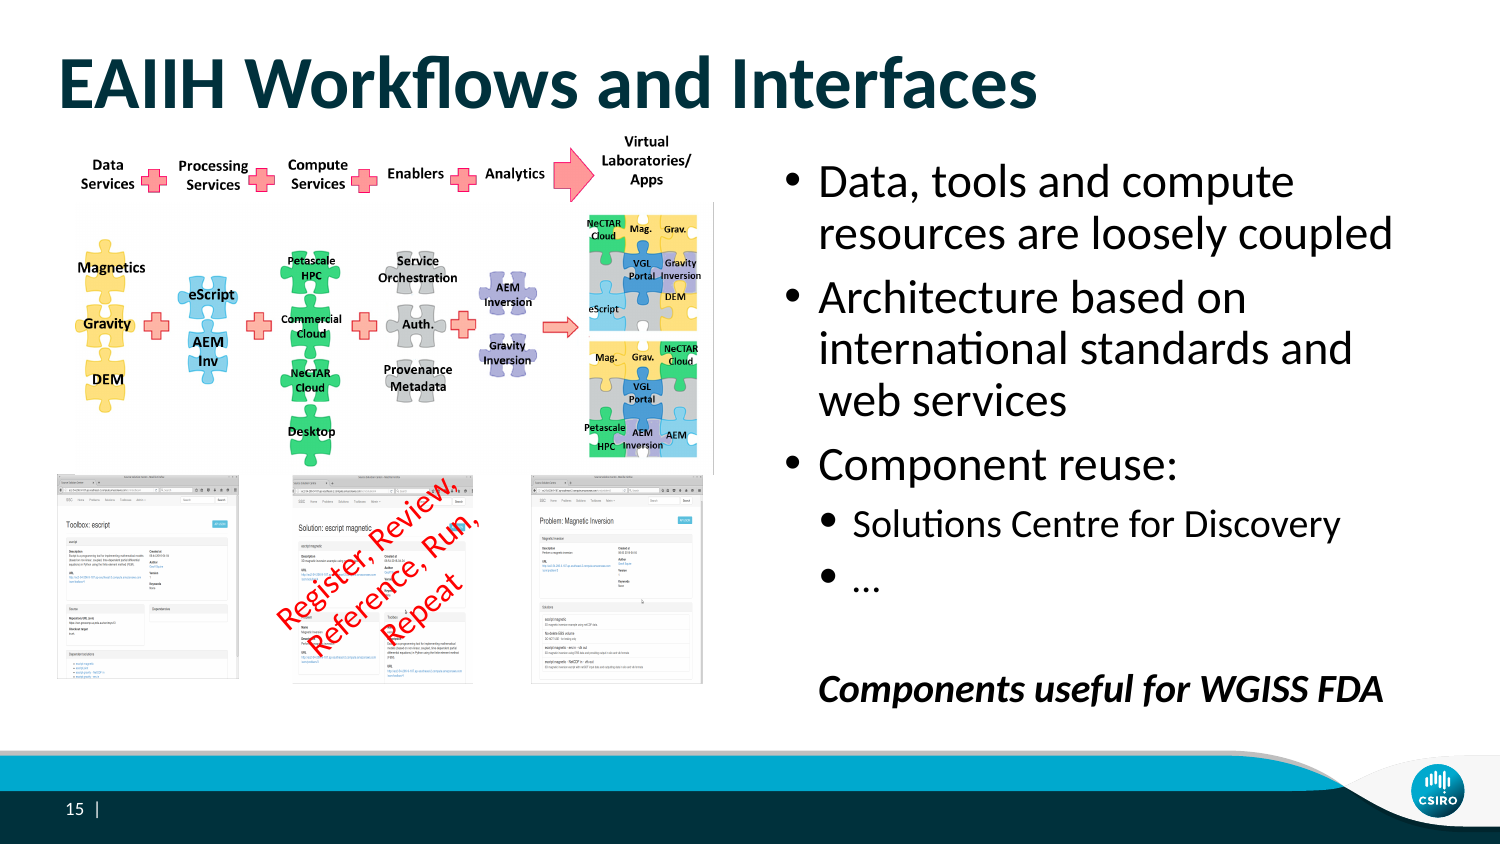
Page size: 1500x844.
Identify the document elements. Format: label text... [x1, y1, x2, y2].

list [58, 126, 722, 476]
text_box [57, 482, 703, 684]
title EAIIH Workflows and Interfaces [58, 33, 1447, 139]
list Data, tools and compute resources are loosely coupled Architecture based on international standards and web services Component reuse: Solutions Centre for Discovery … Components useful for WGISS FDA [784, 156, 1447, 713]
slide_number 15 | [54, 800, 102, 816]
